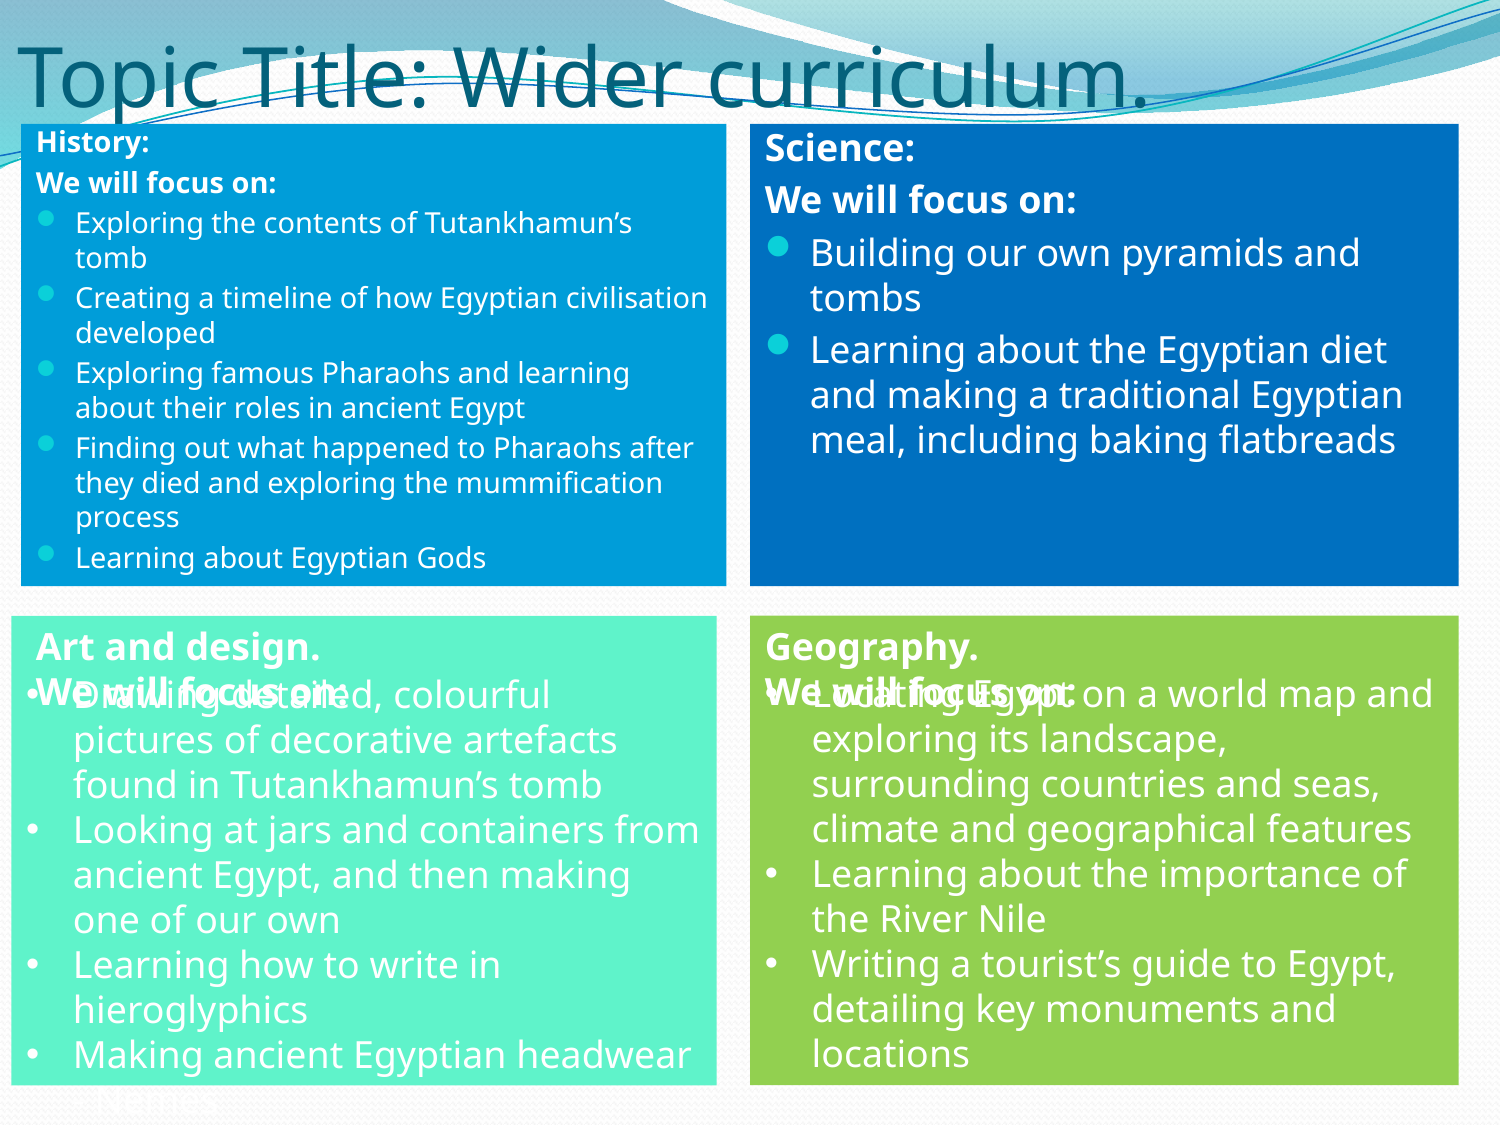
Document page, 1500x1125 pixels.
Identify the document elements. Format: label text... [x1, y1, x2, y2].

text_box Geography. We will focus on: [750, 615, 1459, 721]
text_box Art and design. We will focus on: [21, 615, 707, 721]
text_box Science: We will focus on: Building our own pyramids and tombs Learning about the Egyptian diet and making a traditional Egyptian meal, including baking flatbreads [747, 121, 1462, 589]
text_box Drawing detailed, colourful pictures of decorative artefacts found in Tutankhamun’s tomb Looking at jars and containers from ancient Egypt, and then making one of our own Learning how to write in hieroglyphics Making ancient Egyptian headwear - Nemes [9, 614, 719, 1088]
text_box Locating Egypt on a world map and exploring its landscape, surrounding countries and seas, climate and geographical features Learning about the importance of the River Nile Writing a tourist’s guide to Egypt, detailing key monuments and locations [748, 613, 1461, 1087]
title Topic Title: Wider curriculum. [17, 0, 1500, 124]
list History: We will focus on: Exploring the contents of Tutankhamun’s tomb Creating a timeline of how Egyptian civilisation developed Exploring famous Pharaohs and learning about their roles in ancient Egypt Finding out what happened to Pharaohs after they died and exploring the mummification process Learning about Egyptian Gods [19, 122, 728, 588]
